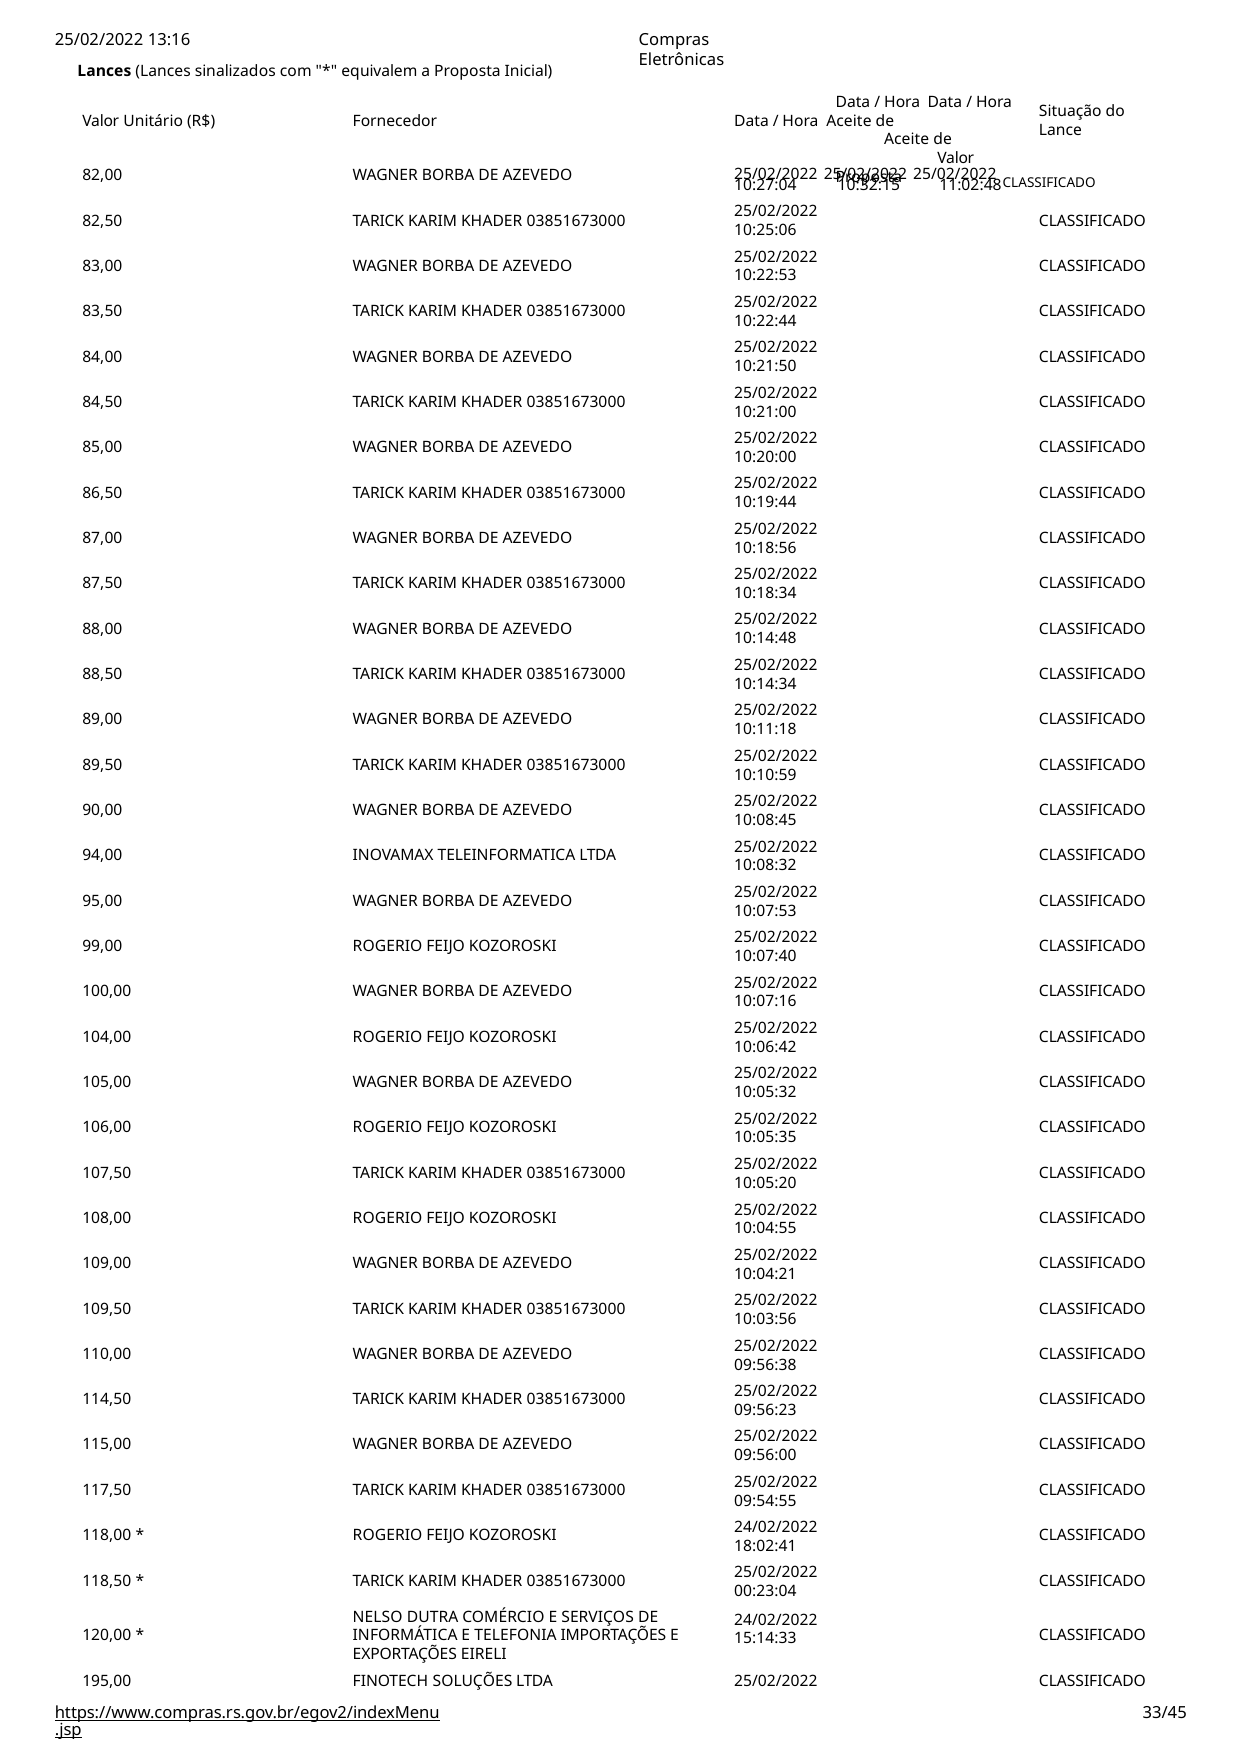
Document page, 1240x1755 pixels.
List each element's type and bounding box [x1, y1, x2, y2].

text_box [1036, 707, 1161, 728]
text_box [1036, 299, 1161, 320]
text_box [350, 616, 596, 638]
text_box [1036, 979, 1161, 1000]
text_box [80, 1523, 156, 1544]
text_box [80, 1069, 140, 1091]
text_box [350, 1115, 583, 1136]
text_box [80, 525, 130, 547]
text_box [1036, 571, 1161, 592]
text_box [350, 344, 596, 366]
text_box [80, 1024, 140, 1046]
text_box [1036, 1341, 1161, 1363]
text_box [80, 1623, 156, 1644]
text_box [80, 888, 130, 910]
text_box [80, 253, 130, 275]
text_box [80, 1205, 140, 1227]
text_box [80, 1341, 140, 1363]
text_box [350, 661, 658, 683]
text_box [1036, 1623, 1161, 1644]
text_box [1036, 98, 1134, 139]
text_box [1036, 797, 1161, 819]
text_box [1036, 1024, 1161, 1046]
text_box [350, 1341, 596, 1363]
text_box [350, 525, 596, 547]
text_box [80, 299, 130, 320]
text_box [80, 979, 140, 1000]
text_box [350, 1568, 658, 1590]
text_box [350, 1251, 596, 1272]
text_box [80, 480, 130, 502]
text_box [727, 89, 1165, 194]
text_box [53, 1701, 442, 1725]
text_box [80, 1115, 140, 1136]
text_box [350, 1160, 658, 1182]
text_box [1036, 1523, 1161, 1544]
text_box [1036, 1160, 1161, 1182]
text_box [80, 616, 130, 638]
text_box [1036, 1296, 1161, 1318]
text_box [80, 797, 130, 819]
text_box [350, 707, 596, 728]
text_box [1036, 208, 1161, 230]
text_box [1036, 1568, 1161, 1590]
text_box [350, 389, 658, 411]
text_box [350, 979, 596, 1000]
text_box [1036, 1668, 1161, 1690]
text_box [1036, 344, 1161, 366]
text_box [350, 1387, 658, 1408]
text_box [350, 797, 596, 819]
text_box [350, 253, 596, 275]
text_box [1036, 389, 1161, 411]
text_box [1036, 1387, 1161, 1408]
text_box [80, 344, 130, 366]
text_box [350, 933, 583, 955]
text_box [350, 888, 596, 910]
text_box [350, 1205, 583, 1227]
text_box [350, 1024, 583, 1046]
text_box [350, 163, 596, 184]
text_box [636, 27, 796, 70]
text_box [1036, 525, 1161, 547]
text_box [80, 752, 130, 774]
text_box [80, 1296, 140, 1318]
text_box [1036, 752, 1161, 774]
text_box [1036, 661, 1161, 683]
text_box [1036, 1069, 1161, 1091]
text_box [1036, 888, 1161, 910]
text_box [350, 1477, 658, 1499]
text_box [350, 1296, 658, 1318]
text_box [350, 299, 658, 320]
text_box [80, 1432, 140, 1454]
text_box [350, 435, 596, 456]
text_box [732, 198, 830, 1647]
slide_number [1136, 1701, 1193, 1755]
text_box [53, 27, 600, 80]
text_box [350, 571, 658, 592]
text_box [80, 1251, 140, 1272]
text_box [350, 1604, 713, 1690]
text_box [80, 707, 130, 728]
text_box [1036, 1432, 1161, 1454]
text_box [80, 571, 130, 592]
text_box [1036, 480, 1161, 502]
text_box [350, 843, 641, 864]
text_box [350, 1069, 596, 1091]
text_box [1036, 1477, 1161, 1499]
text_box [350, 1432, 596, 1454]
text_box [732, 1668, 830, 1690]
text_box [1036, 253, 1161, 275]
text_box [350, 208, 658, 230]
text_box [350, 480, 658, 502]
text_box [80, 661, 130, 683]
text_box [1036, 616, 1161, 638]
text_box [80, 1387, 140, 1408]
text_box [1036, 1115, 1161, 1136]
text_box [80, 435, 130, 456]
text_box [1036, 435, 1161, 456]
text_box [80, 389, 130, 411]
text_box [1036, 933, 1161, 955]
text_box [80, 1668, 140, 1690]
text_box [1036, 1205, 1161, 1227]
text_box [350, 108, 443, 130]
text_box [80, 933, 130, 955]
text_box [1036, 1251, 1161, 1272]
text_box [1036, 843, 1161, 864]
text_box [80, 1568, 156, 1590]
text_box [350, 1523, 583, 1544]
text_box [80, 108, 232, 130]
text_box [350, 752, 658, 774]
text_box [80, 843, 130, 864]
text_box [80, 1160, 140, 1182]
text_box [80, 163, 130, 184]
text_box [80, 1477, 140, 1499]
text_box [80, 208, 130, 230]
